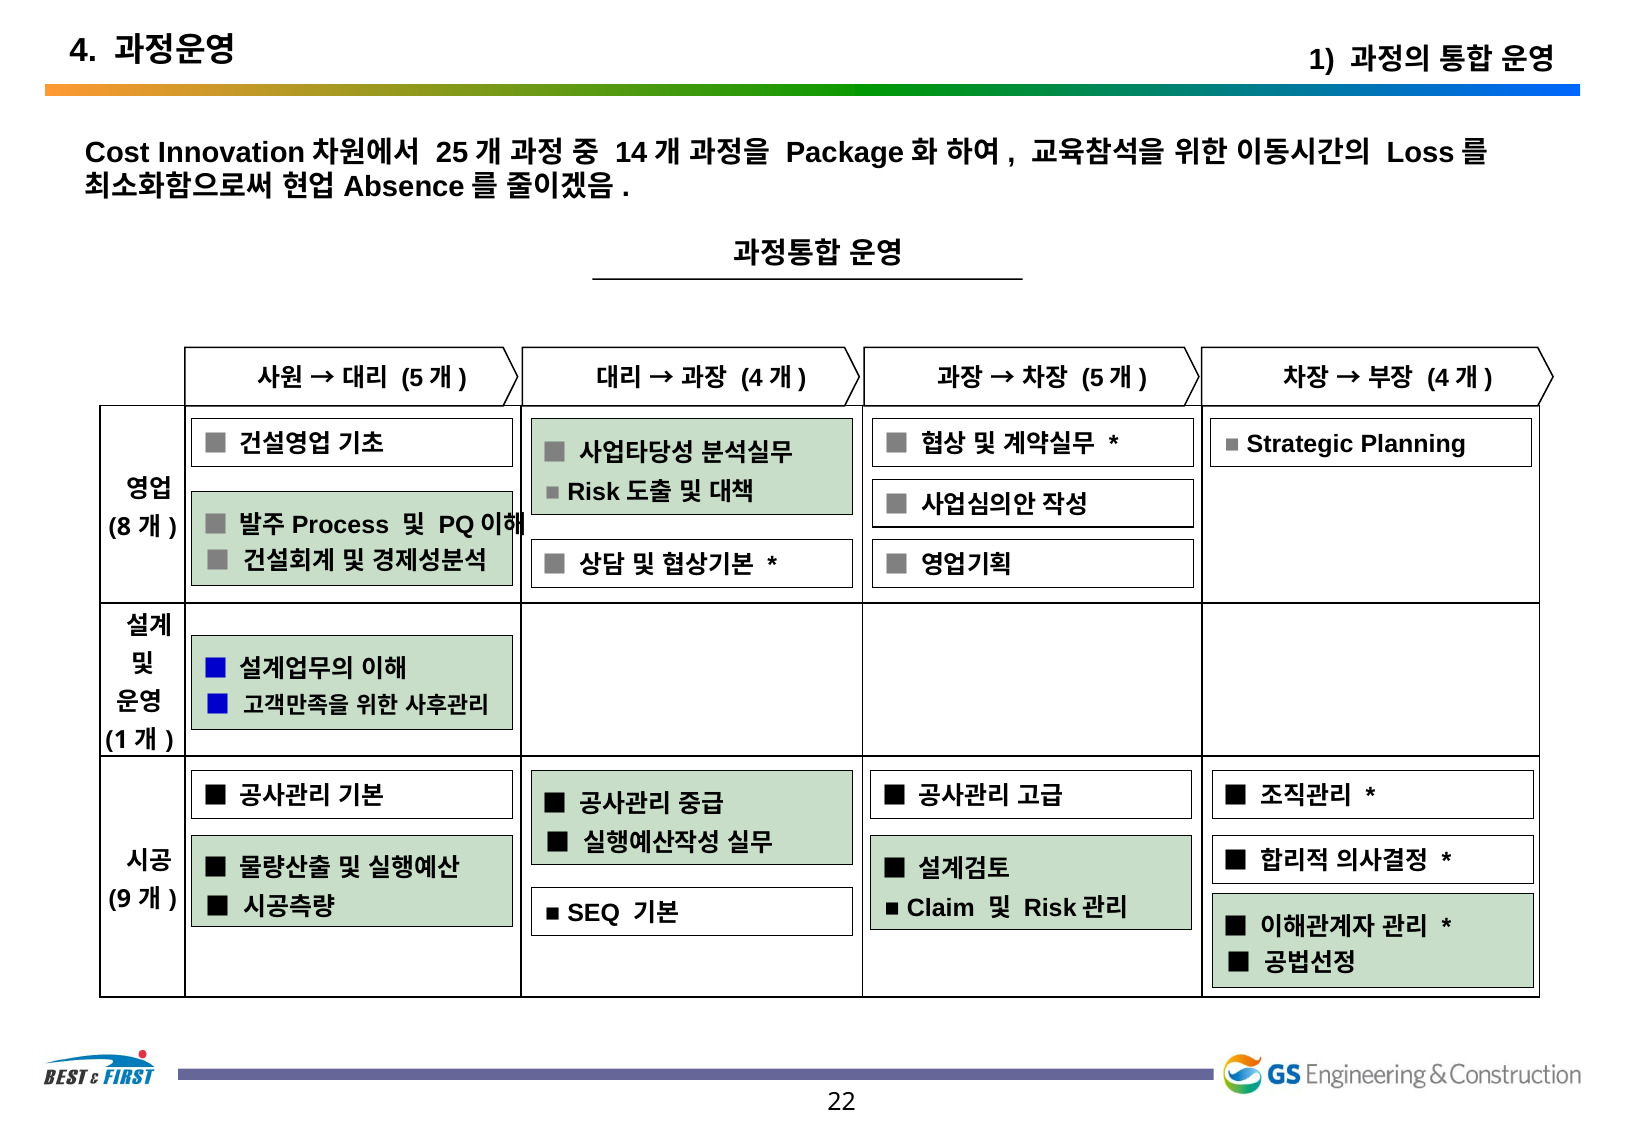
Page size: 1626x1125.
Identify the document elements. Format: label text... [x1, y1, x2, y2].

text_box ■ 합리적 의사결정 * [1212, 835, 1534, 884]
text_box ■ 발주Process 및 PQ이해 ■ 건설회계 및 경제성분석 [191, 491, 513, 586]
text_box 과장 → 차장 (5개) [864, 347, 1199, 406]
table_cell [186, 604, 520, 755]
text_box ■ 설계업무의 이해 ■ 고객만족을 위한 사후관리 [191, 635, 513, 730]
text_box 22 [757, 1077, 871, 1125]
table_cell [522, 757, 862, 996]
text_box ■ Strategic Planning [1210, 418, 1532, 467]
text_box 대리 → 과장 (4개) [522, 347, 860, 406]
picture [31, 1049, 163, 1091]
text_box ■ 협상 및 계약실무 * [872, 418, 1194, 467]
text_box ■ SEQ 기본 [531, 887, 853, 936]
table_header [863, 406, 1201, 602]
text_box ■ 이해관계자 관리 * ■ 공법선정 [1212, 893, 1534, 988]
text_box ■ 사업타당성 분석실무 ■ Risk도출 및 대책 [531, 418, 853, 515]
text_box ■ 공사관리 고급 [870, 770, 1192, 819]
table_cell [863, 604, 1201, 755]
text_box ■ 설계검토 ■ Claim 및 Risk관리 [870, 835, 1192, 930]
text_box 과정통합 운영 [718, 226, 919, 277]
table_cell [1203, 604, 1539, 755]
table_header [1203, 406, 1539, 602]
text_box ■ 상담 및 협상기본 * [531, 539, 853, 588]
text_box ■ 조직관리 * [1212, 770, 1534, 819]
table_header [522, 406, 862, 602]
text_box 사원 → 대리 (5개) [184, 347, 518, 406]
table_cell 시공 (9개) [101, 757, 184, 996]
text_box ■ 물량산출 및 실행예산 ■ 시공측량 [191, 835, 513, 927]
table_cell 설계 및 운영 (1개) [101, 604, 184, 755]
text_box 1) 과정의 통합 운영 [1234, 33, 1579, 83]
text_box ■ 영업기획 [872, 539, 1194, 588]
table_header [186, 406, 520, 602]
text_box ■ 건설영업 기초 [191, 418, 513, 467]
text_box 차장 → 부장 (4개) [1201, 347, 1554, 406]
table_cell [863, 757, 1201, 996]
text_box Cost Innovation차원에서 25개 과정 중 14개 과정을 Package화 하여, 교육참석을 위한 이동시간의 Loss를 최소화함으로써 현업Absence를 줄이겠음. [70, 125, 1562, 208]
text_box ■ 사업심의안 작성 [872, 479, 1194, 528]
table_cell [1203, 757, 1539, 996]
table_cell [186, 757, 520, 996]
picture [1221, 1052, 1583, 1095]
table_cell [522, 604, 862, 755]
table_header 영업 (8개) [101, 406, 184, 602]
text_box ■ 공사관리 기본 [191, 770, 513, 819]
text_box ■ 공사관리 중급 ■ 실행예산작성 실무 [531, 770, 853, 865]
text_box 4. 과정운영 [54, 20, 399, 76]
